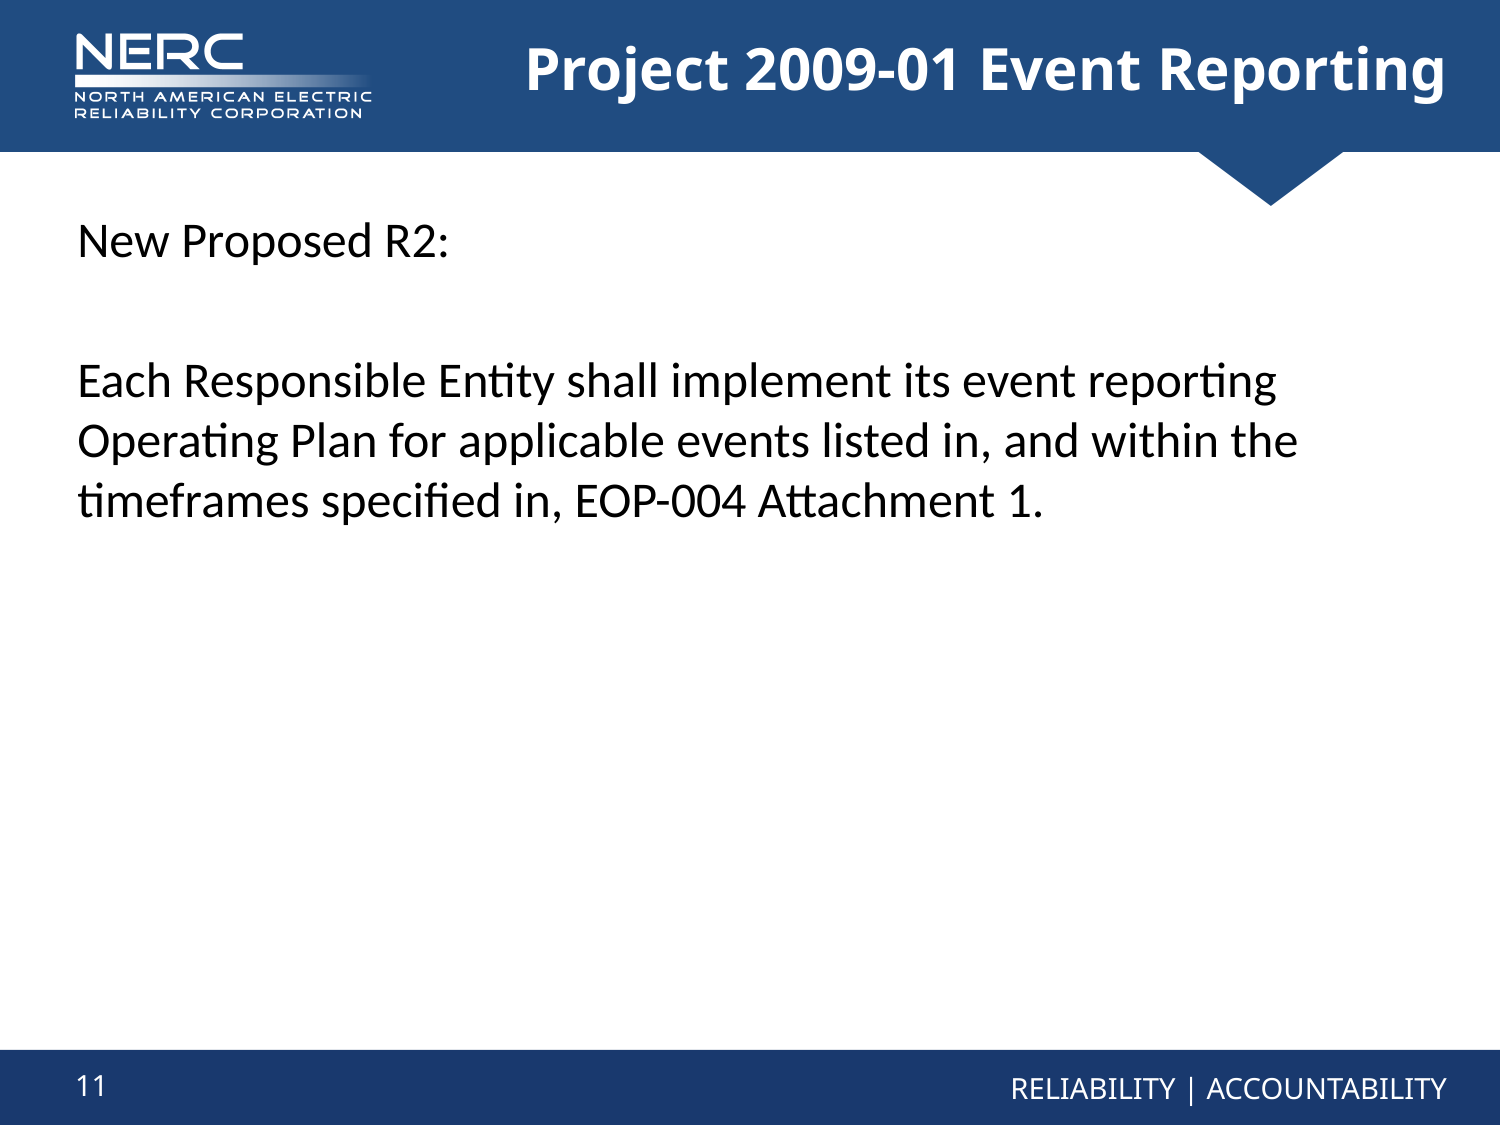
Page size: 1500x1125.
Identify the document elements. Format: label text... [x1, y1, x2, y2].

title Project 2009-01 Event Reporting [375, 24, 1463, 133]
list New Proposed R2: Each Responsible Entity shall implement its event reporting Operating Plan for applicable events listed in, and within the timeframes specified in, EOP-004 Attachment 1. [62, 200, 1444, 996]
picture [0, 0, 1500, 206]
